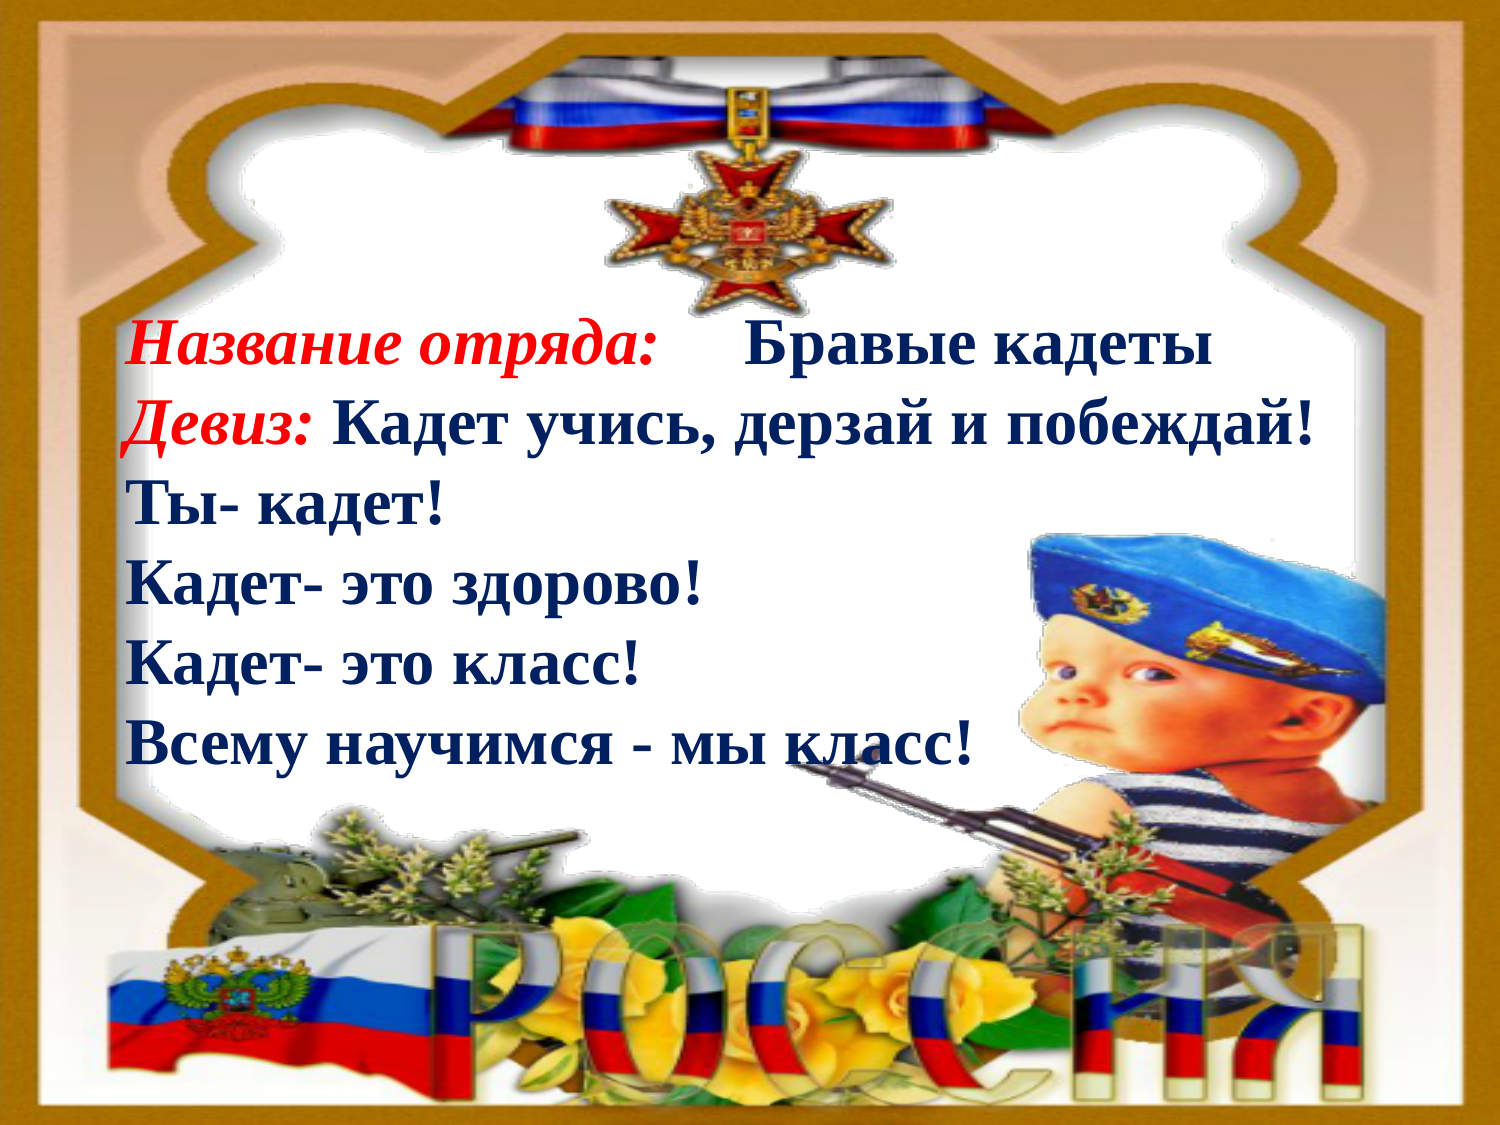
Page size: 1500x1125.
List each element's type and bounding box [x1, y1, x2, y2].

list [0, 0, 1500, 1125]
